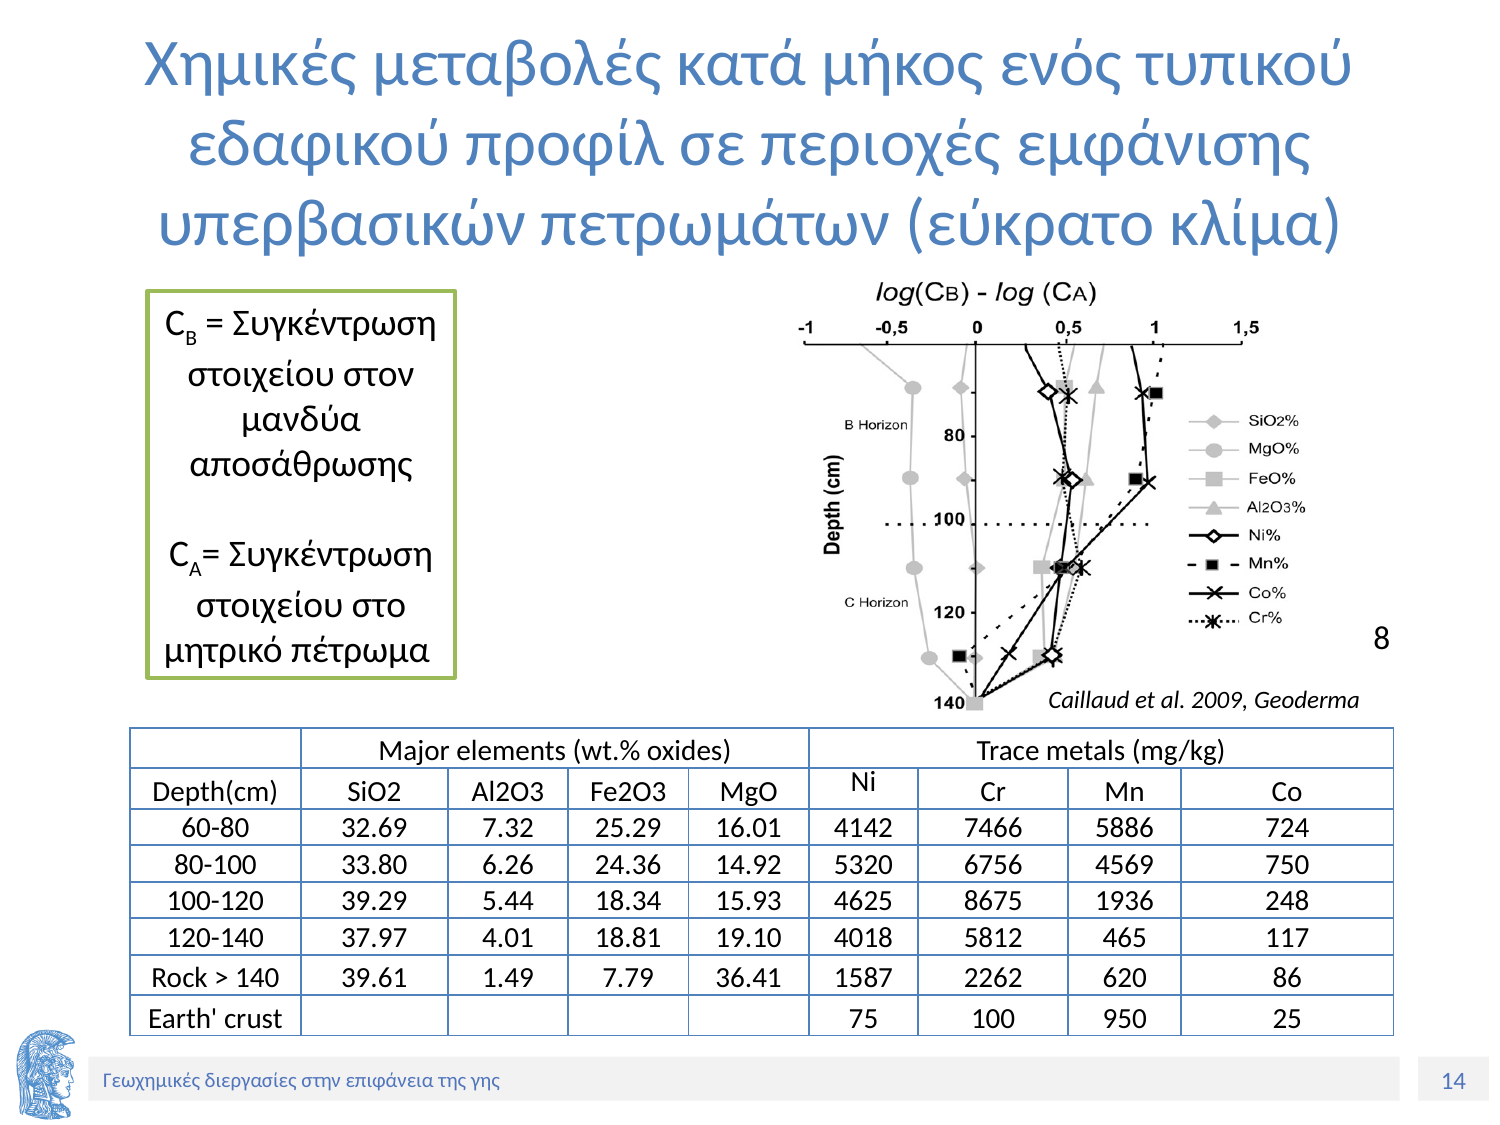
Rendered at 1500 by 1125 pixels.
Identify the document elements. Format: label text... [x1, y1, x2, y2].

picture [9, 1026, 81, 1120]
table_cell Al2O3 [449, 769, 567, 808]
table_cell 4625 [810, 883, 917, 917]
table_cell 620 [1069, 956, 1180, 994]
table_cell 5320 [810, 846, 917, 881]
picture [796, 280, 1306, 711]
table_cell 19.10 [689, 919, 808, 954]
title Χημικές μεταβολές κατά μήκος ενός τυπικού εδαφικού προφίλ σε περιοχές εμφάνισης υπερβασικών πετρωμάτων (εύκρατο κλίμα) [75, 45, 1425, 233]
table_cell 4569 [1069, 846, 1180, 881]
table_cell 37.97 [302, 919, 447, 954]
table_cell 33.80 [302, 846, 447, 881]
table_cell 724 [1182, 810, 1393, 844]
table_cell 5812 [919, 919, 1067, 954]
table_cell 4018 [810, 919, 917, 954]
table_cell Co [1182, 769, 1393, 808]
table_cell 36.41 [689, 956, 808, 994]
table_cell 2262 [919, 956, 1067, 994]
table_cell 7466 [919, 810, 1067, 844]
table_cell 80-100 [131, 846, 300, 881]
table_cell MgO [689, 769, 808, 808]
table_cell Depth(cm) [131, 769, 300, 808]
table_cell 7.79 [569, 956, 688, 994]
table_cell Ni [810, 769, 917, 808]
table_cell 100-120 [131, 883, 300, 917]
table_cell Earth' crust [131, 996, 300, 1035]
table_header Trace metals (mg/kg) [810, 729, 1393, 767]
table_cell 1936 [1069, 883, 1180, 917]
table_cell 18.81 [569, 919, 688, 954]
table_cell 1587 [810, 956, 917, 994]
table_cell 39.29 [302, 883, 447, 917]
table_cell Rock > 140 [131, 956, 300, 994]
table_cell Fe2O3 [569, 769, 688, 808]
text_box CB = Συγκέντρωση στοιχείου στον μανδύα αποσάθρωσης CA= Συγκέντρωση στοιχείου στο μητρικό πέτρωμα [145, 289, 457, 680]
table_cell [449, 996, 567, 1035]
table_cell [569, 996, 688, 1035]
table_cell 14.92 [689, 846, 808, 881]
table_cell 16.01 [689, 810, 808, 844]
table_cell 39.61 [302, 956, 447, 994]
table_cell 15.93 [689, 883, 808, 917]
table_cell 6.26 [449, 846, 567, 881]
text_box 8 [1358, 605, 1418, 677]
table_cell Cr [919, 769, 1067, 808]
table_cell 120-140 [131, 919, 300, 954]
table_cell 8675 [919, 883, 1067, 917]
text_box Caillaud et al. 2009, Geoderma [1033, 676, 1388, 721]
table_cell 32.69 [302, 810, 447, 844]
table_cell SiO2 [302, 769, 447, 808]
table_cell 950 [1069, 996, 1180, 1035]
table_cell 25.29 [569, 810, 688, 844]
table_cell 7.32 [449, 810, 567, 844]
table_cell 5.44 [449, 883, 567, 917]
table_cell 4142 [810, 810, 917, 844]
table_cell 60-80 [131, 810, 300, 844]
table_cell 25 [1182, 996, 1393, 1035]
table_cell Mn [1069, 769, 1180, 808]
table_cell 86 [1182, 956, 1393, 994]
table_cell 18.34 [569, 883, 688, 917]
table_header [131, 729, 300, 767]
table_header Major elements (wt.% oxides) [302, 729, 808, 767]
table_cell 248 [1182, 883, 1393, 917]
table_cell 100 [919, 996, 1067, 1035]
table_cell [302, 996, 447, 1035]
table_cell 465 [1069, 919, 1180, 954]
table_cell 5886 [1069, 810, 1180, 844]
table_cell 117 [1182, 919, 1393, 954]
table_cell 24.36 [569, 846, 688, 881]
table_cell [689, 996, 808, 1035]
table_cell 75 [810, 996, 917, 1035]
table_cell 1.49 [449, 956, 567, 994]
table_cell 6756 [919, 846, 1067, 881]
table_cell 750 [1182, 846, 1393, 881]
table_cell 4.01 [449, 919, 567, 954]
